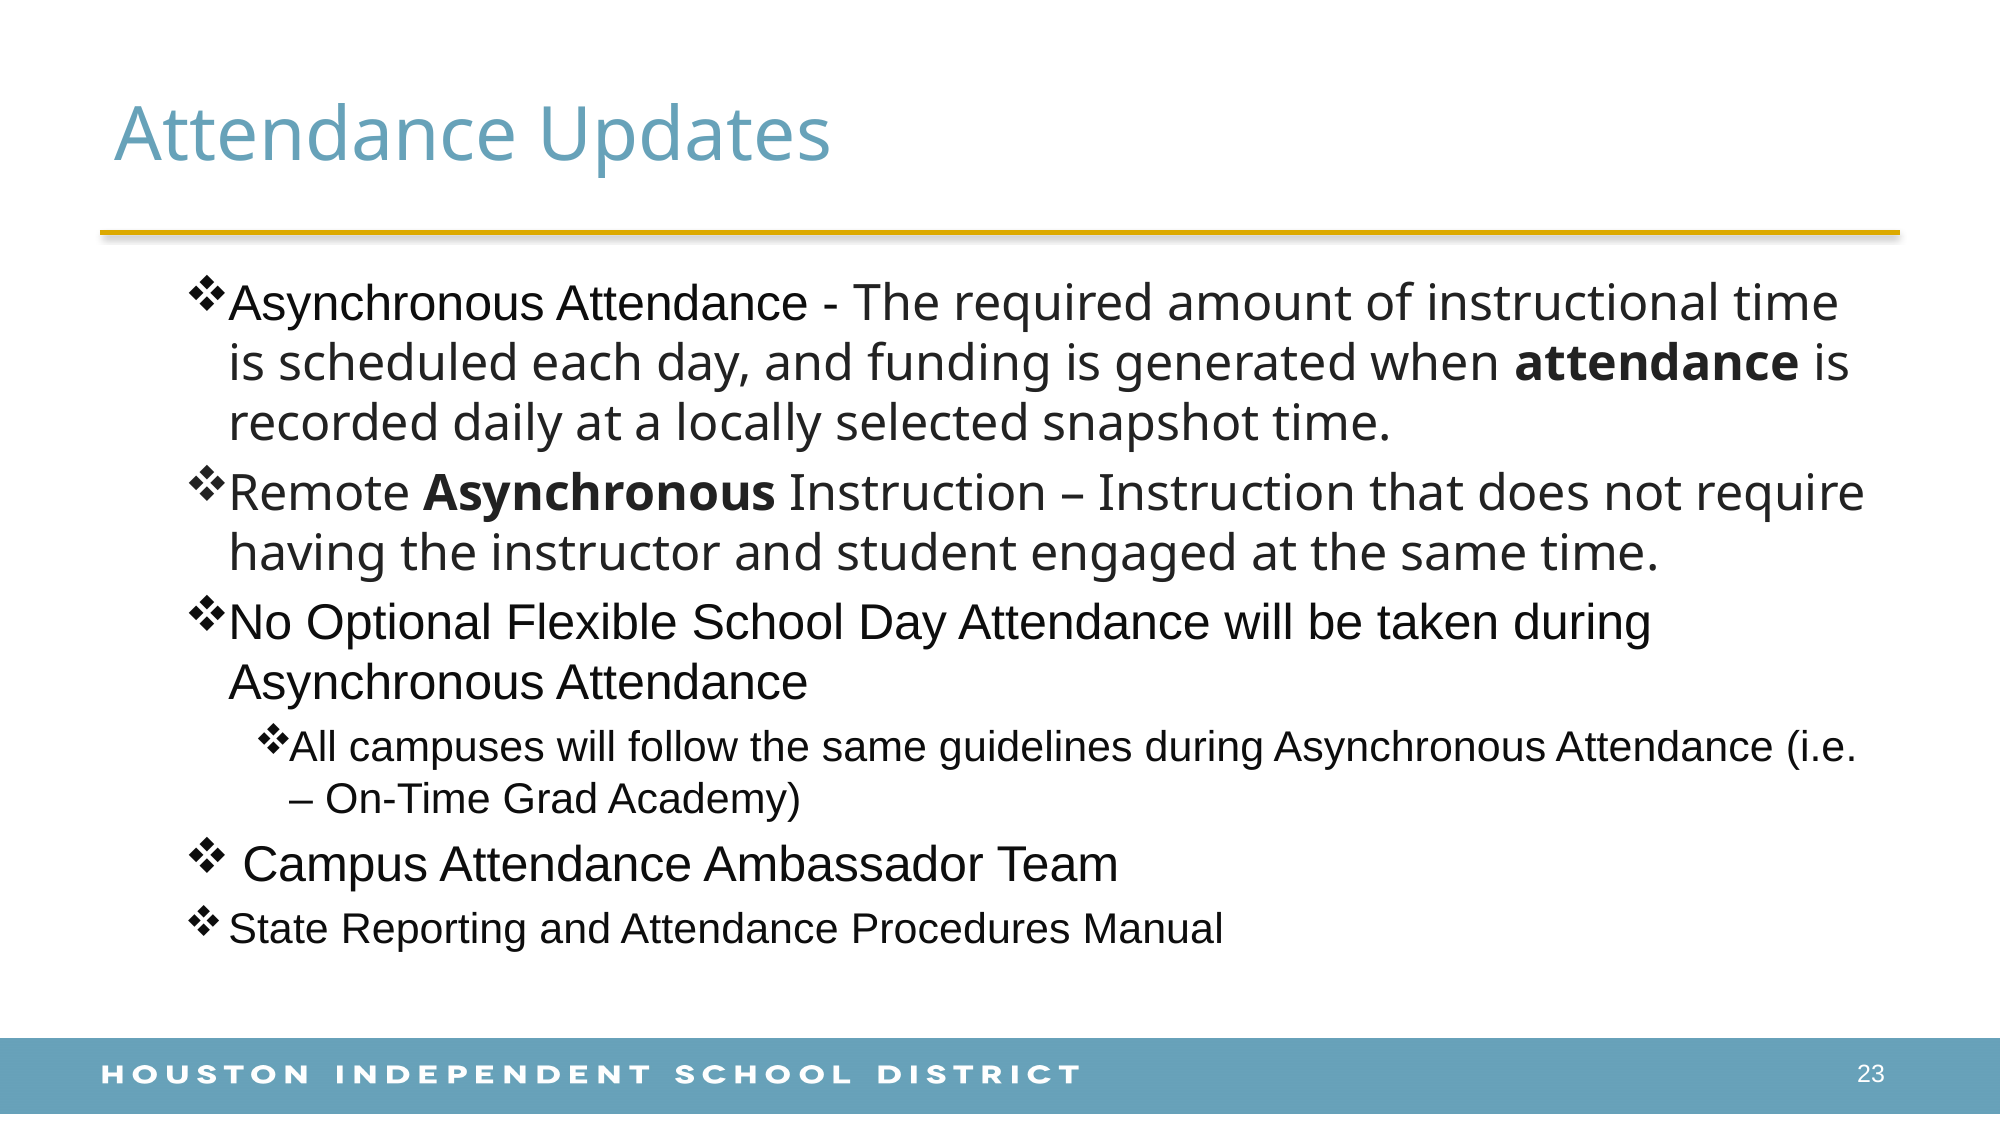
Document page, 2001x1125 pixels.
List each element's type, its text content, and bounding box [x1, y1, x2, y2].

title Attendance Updates [99, 45, 1900, 233]
slide_number 23 [1433, 1042, 1900, 1103]
picture [0, 1038, 2000, 1114]
list Asynchronous Attendance - The required amount of instructional time is scheduled each day, and funding is generated when attendance is recorded daily at a locally selected snapshot time. Remote Asynchronous Instruction – Instruction that does not require having the instructor and student engaged at the same time. No Optional Flexible School Day Attendance will be taken during Asynchronous Attendance All campuses will follow the same guidelines during Asynchronous Attendance (i.e. – On-Time Grad Academy) Campus Attendance Ambassador Team State Reporting and Attendance Procedures Manual [99, 262, 1900, 1005]
